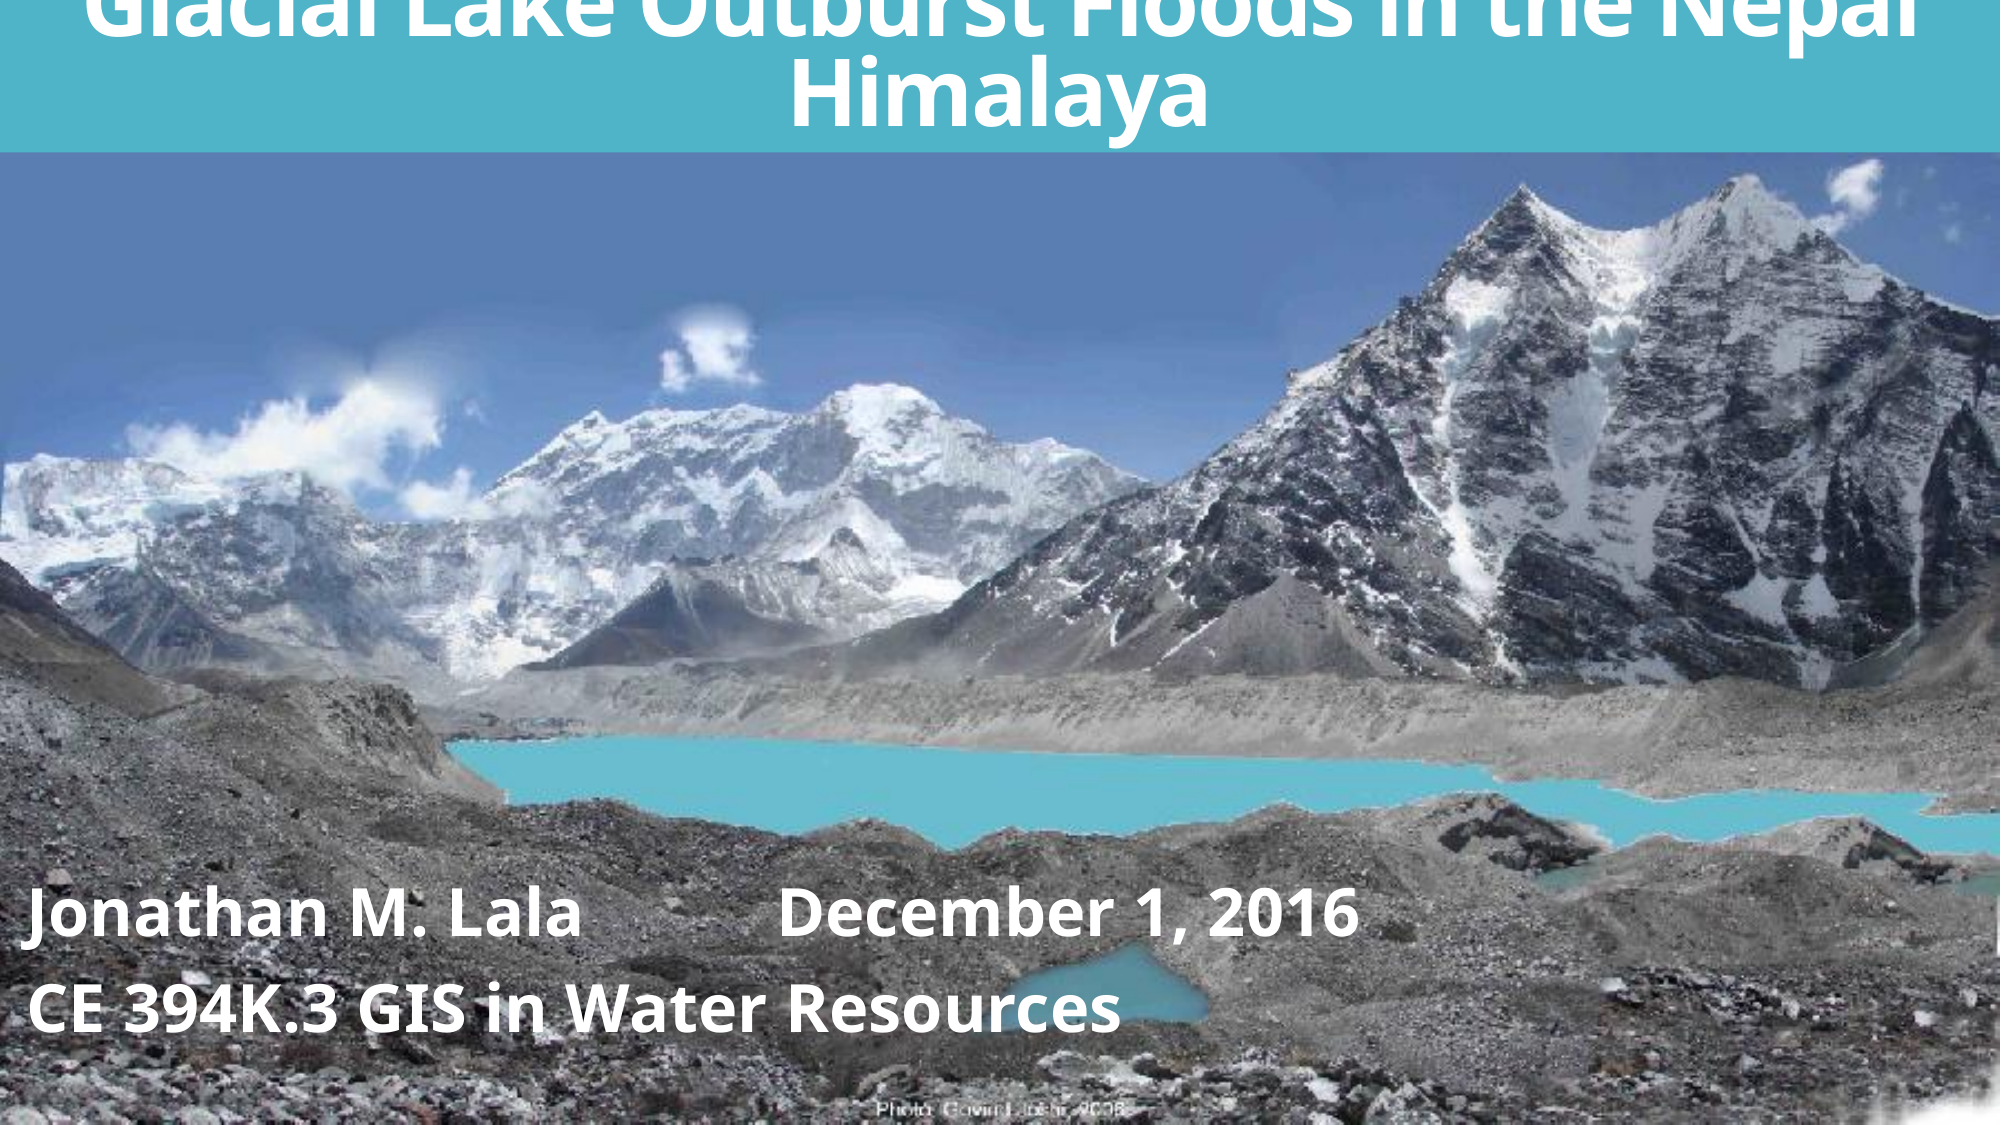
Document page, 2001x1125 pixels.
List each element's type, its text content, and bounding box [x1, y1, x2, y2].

title Glacial Lake Outburst Floods in the Nepal Himalaya [0, 0, 2000, 78]
picture [0, 78, 2000, 1125]
